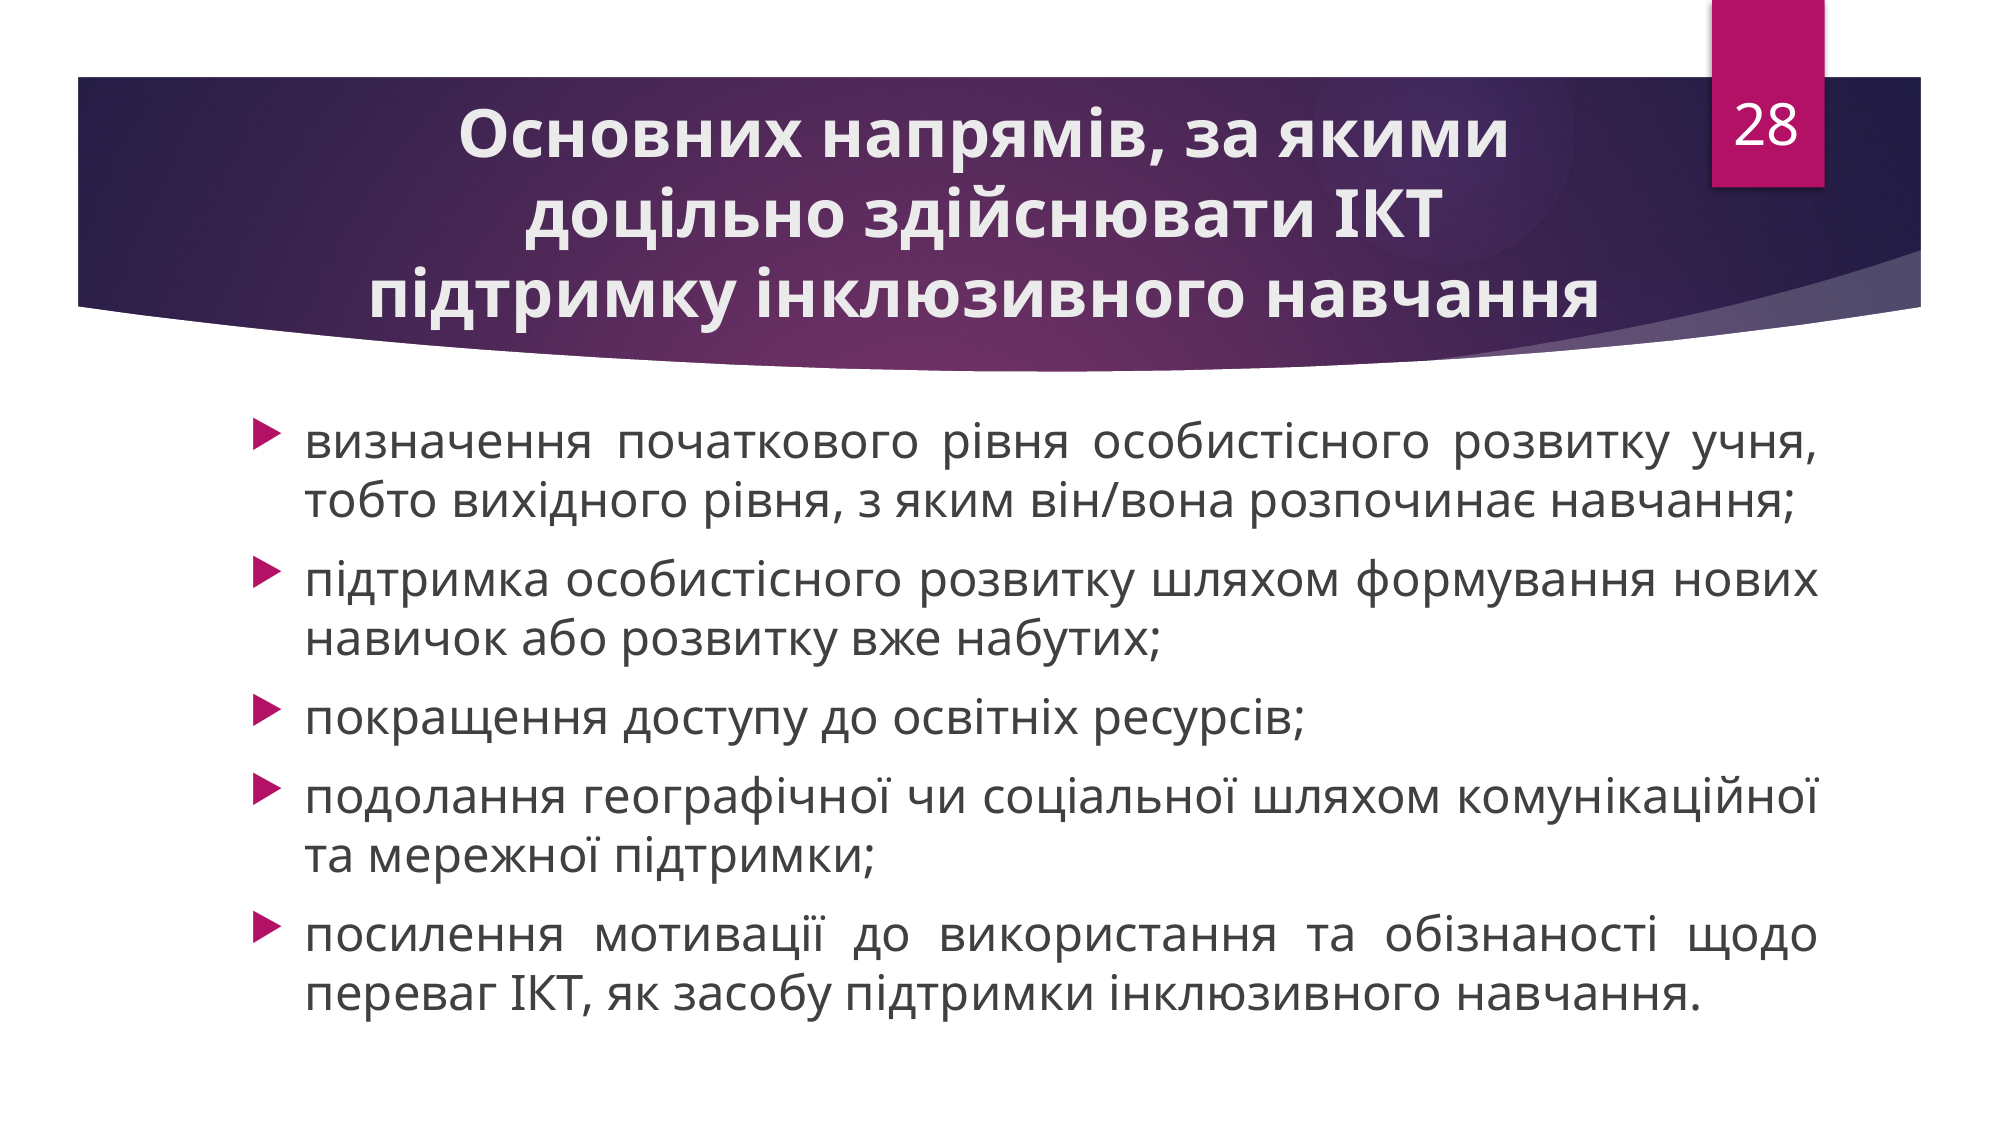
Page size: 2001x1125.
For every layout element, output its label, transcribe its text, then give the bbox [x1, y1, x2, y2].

list визначення початкового рівня особистісного розвитку учня, тобто вихідного рівня, з яким він/вона розпочинає навчання; підтримка особистісного розвитку шляхом формування нових навичок або розвитку вже набутих; покращення доступу до освітніх ресурсів; подолання географічної чи соціальної шляхом комунікаційної та мережної підтримки; посилення мотивації до використання та обізнаності щодо переваг ІКТ, як засобу підтримки інклюзивного навчання. [234, 402, 1836, 1075]
slide_number 28 [1698, 48, 1836, 175]
title Основних напрямів, за якими доцільно здійснювати ІКТ підтримку інклюзивного навчання [332, 152, 1638, 269]
